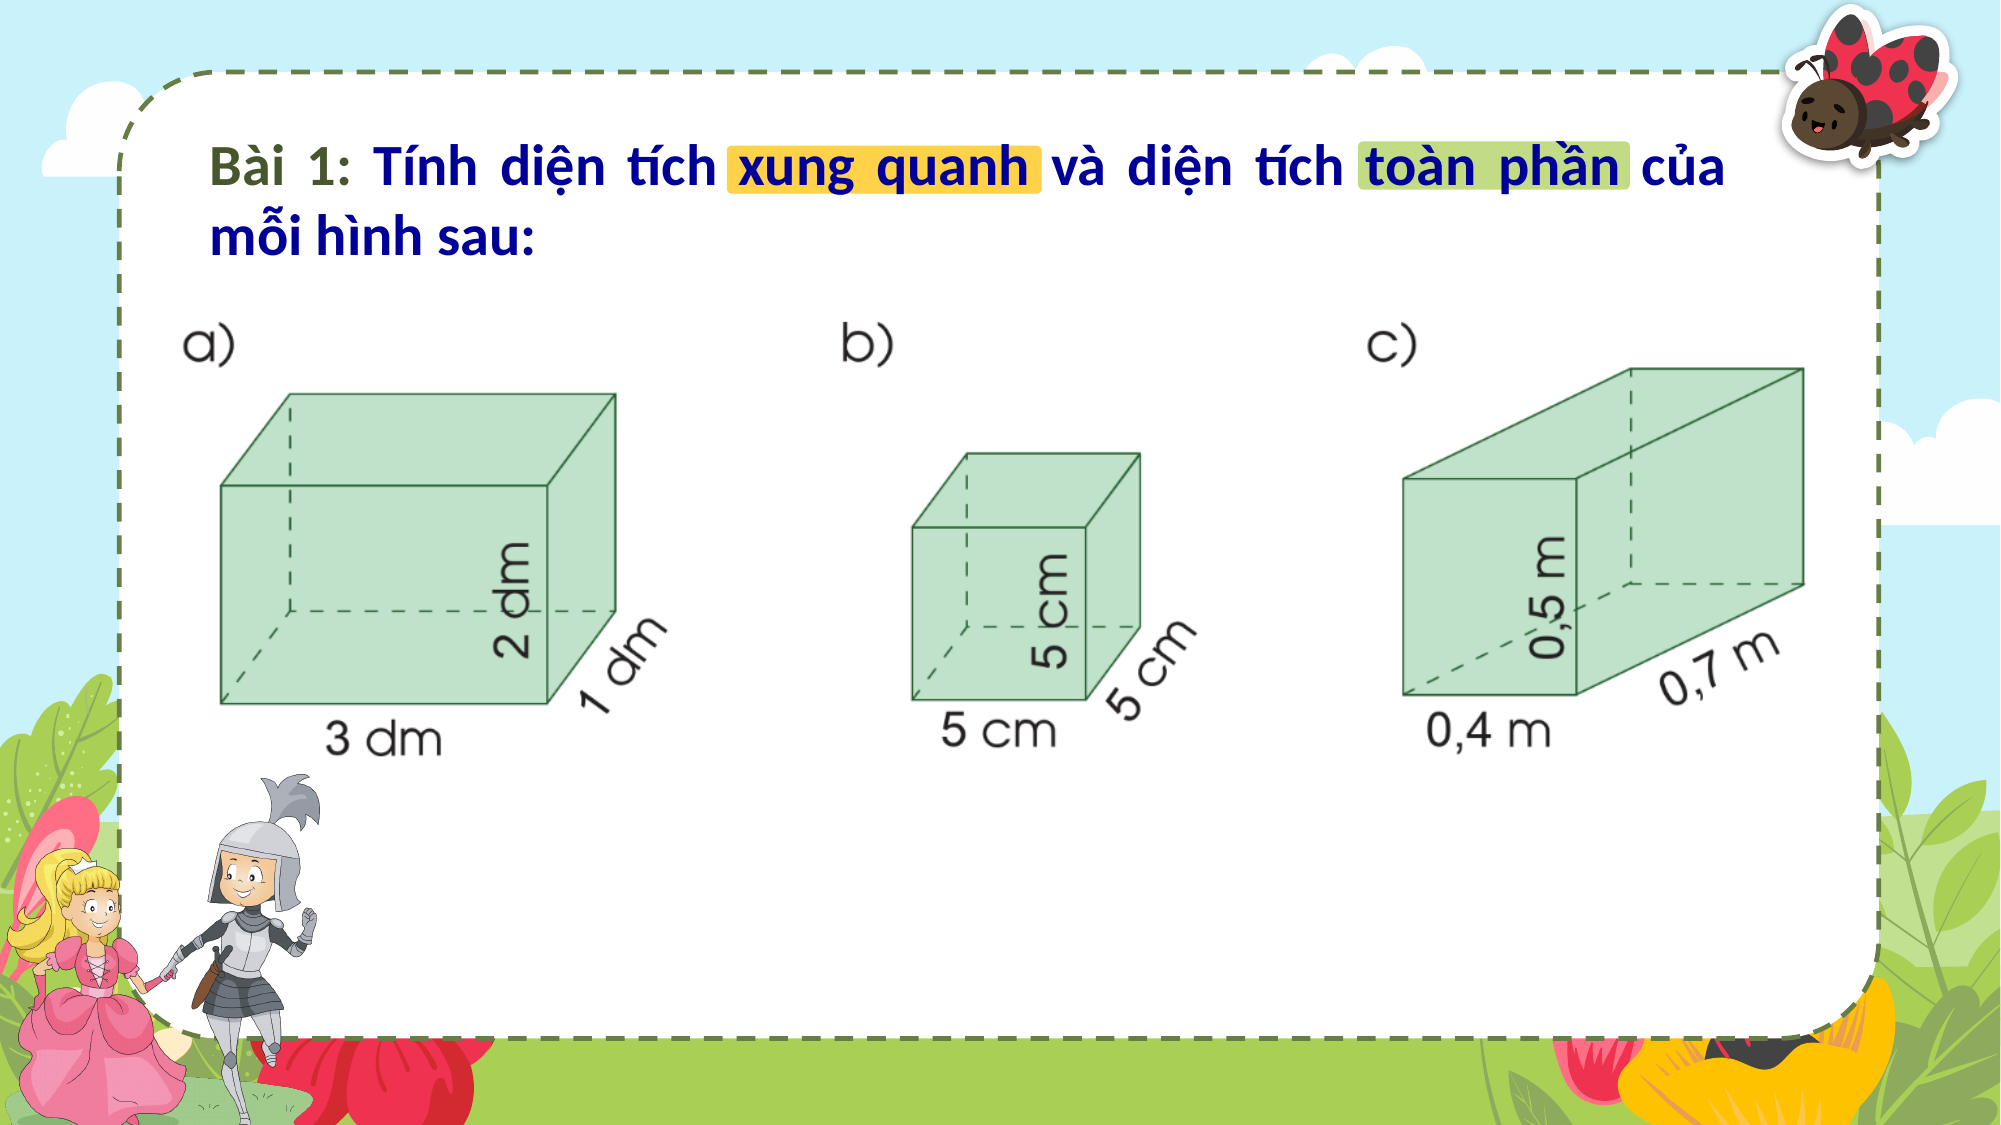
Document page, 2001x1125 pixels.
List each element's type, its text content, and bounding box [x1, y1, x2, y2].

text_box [1781, 3, 1959, 170]
text_box Bài 1: Tính diện tích xung quanh và diện tích toàn phần của mỗi hình sau: [195, 119, 1742, 273]
picture [0, 274, 1824, 1125]
text_box [117, 69, 1881, 1041]
